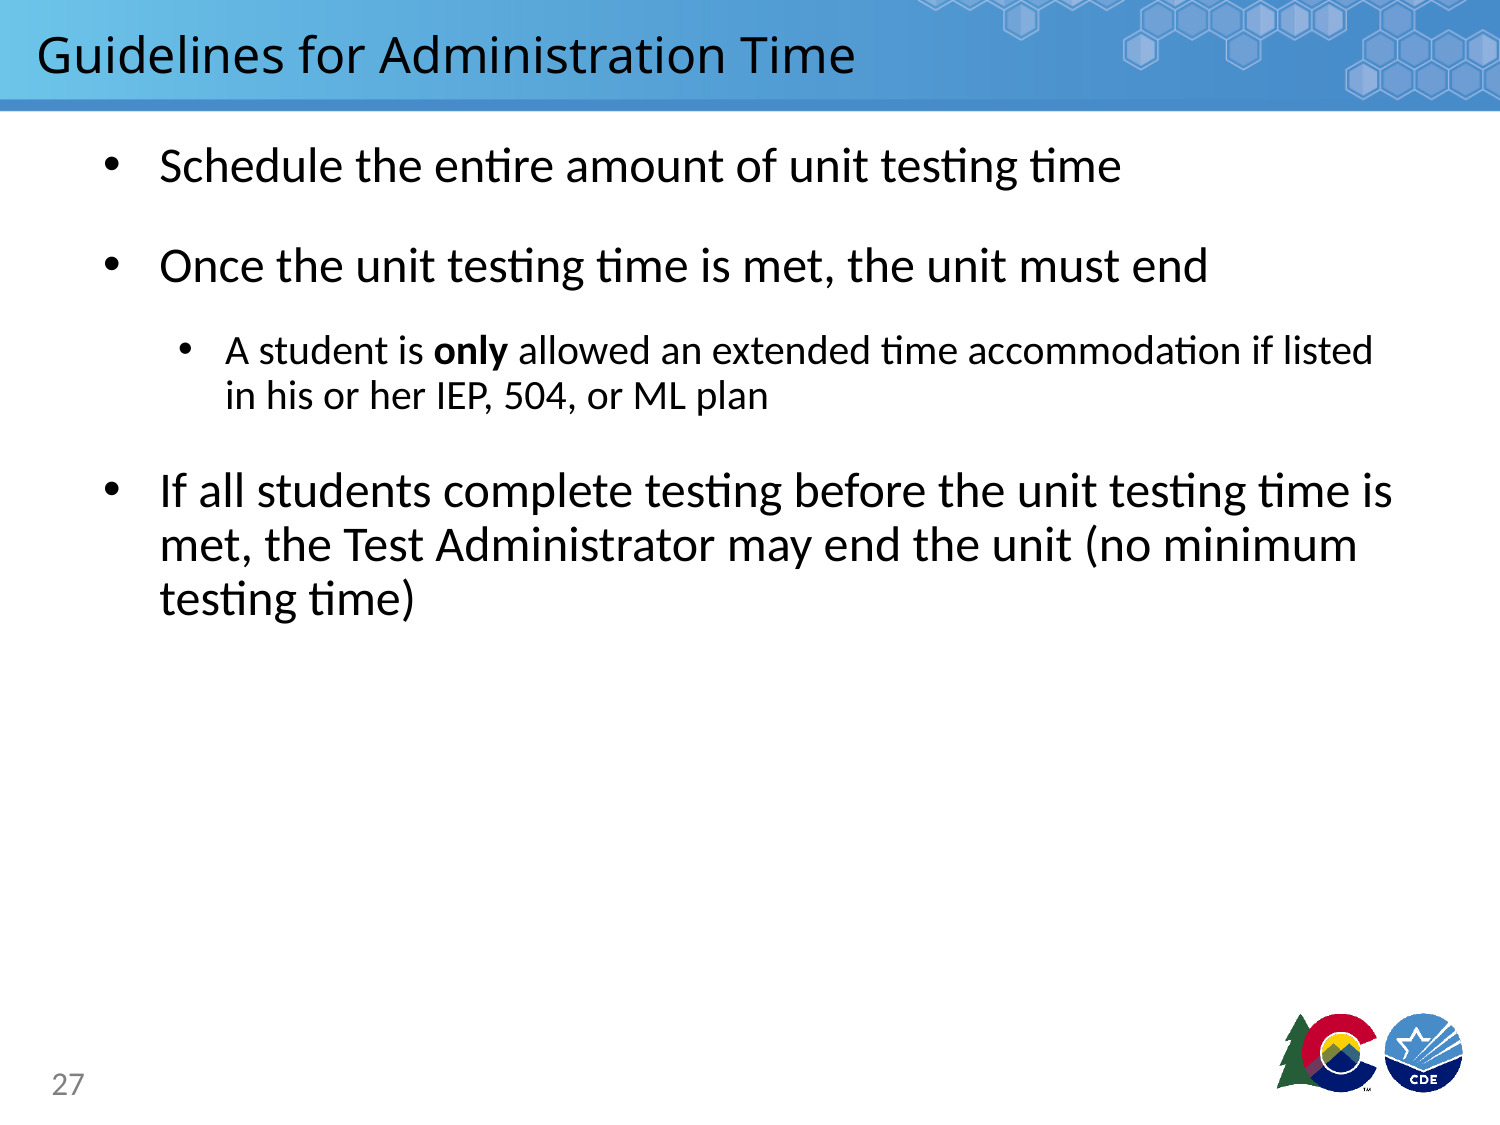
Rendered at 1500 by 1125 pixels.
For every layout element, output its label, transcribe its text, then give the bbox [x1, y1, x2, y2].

list Schedule the entire amount of unit testing time Once the unit testing time is met, the unit must end A student is only allowed an extended time accommodation if listed in his or her IEP, 504, or ML plan If all students complete testing before the unit testing time is met, the Test Administrator may end the unit (no minimum testing time) [103, 139, 1397, 1002]
slide_number 27 [36, 1054, 375, 1115]
title Guidelines for Administration Time [36, 27, 1463, 87]
picture [1275, 1012, 1463, 1093]
picture [0, 0, 1500, 112]
